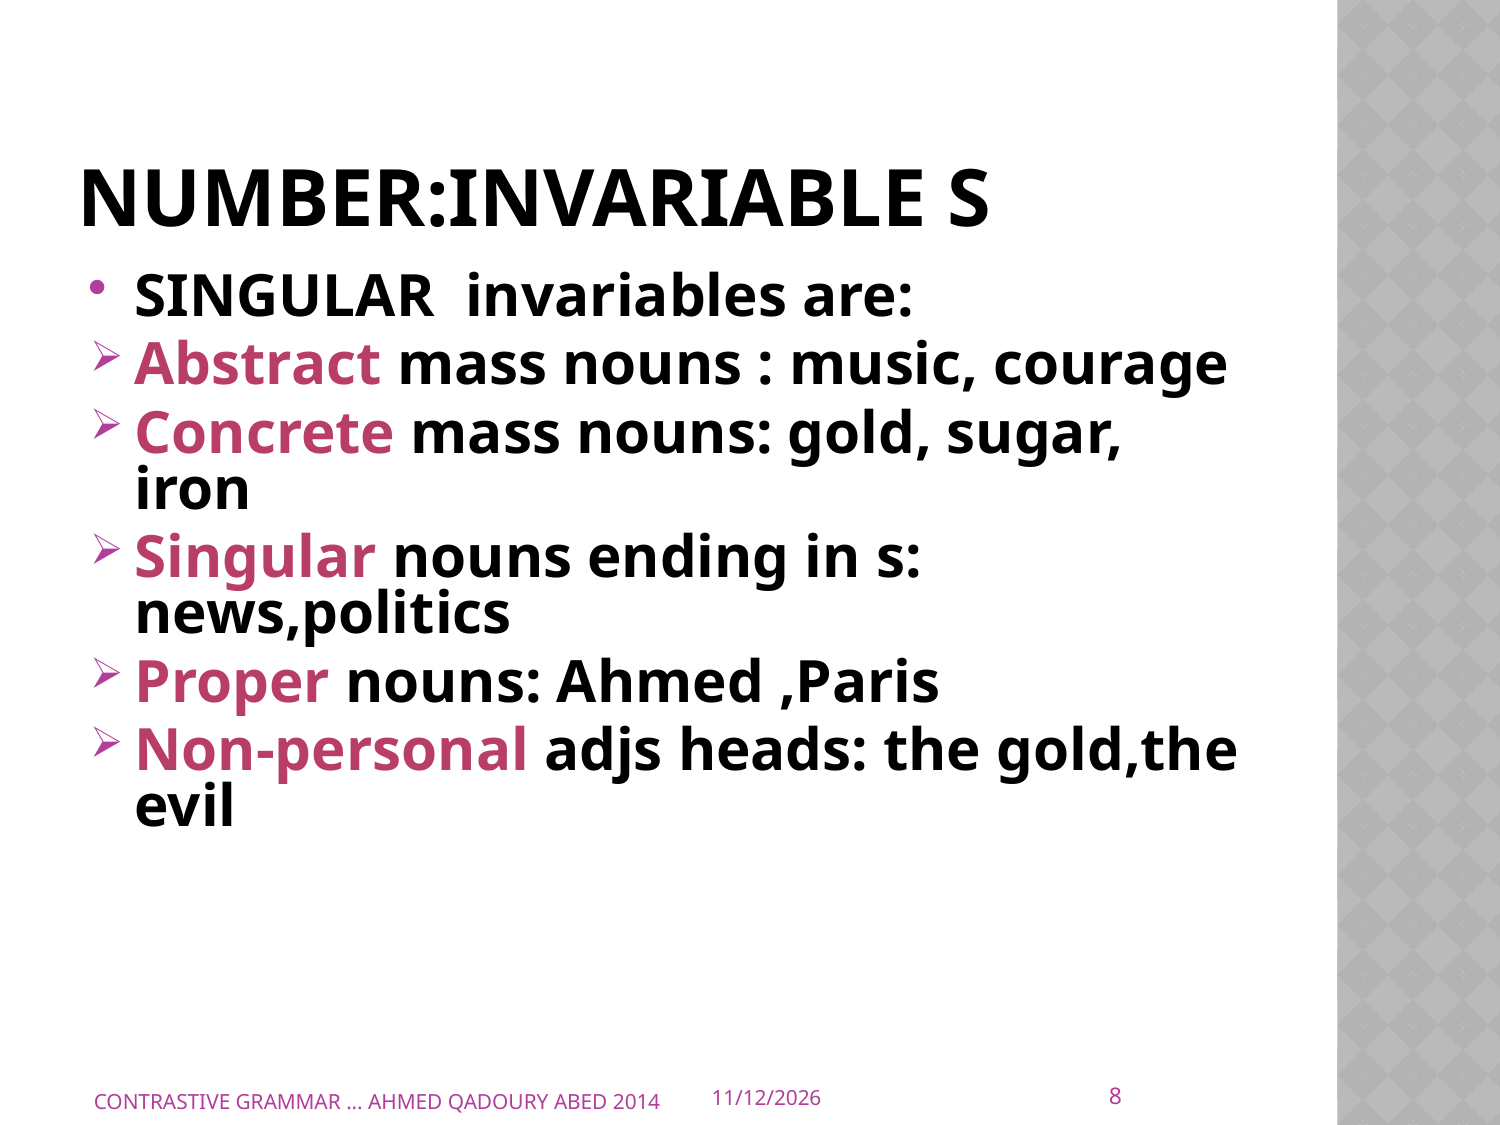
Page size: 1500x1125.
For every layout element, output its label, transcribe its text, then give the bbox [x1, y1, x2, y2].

title NUMBER:INVARIABLE S [69, 55, 1257, 243]
slide_number 8 [1025, 1075, 1123, 1113]
list SINGULAR invariables are: Abstract mass nouns : music, courage Concrete mass nouns: gold, sugar, iron Singular nouns ending in s: news,politics Proper nouns: Ahmed ,Paris Non-personal adjs heads: the gold,the evil [74, 263, 1263, 1060]
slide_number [696, 1075, 1025, 1114]
footer CONTRASTIVE GRAMMAR ... AHMED QADOURY ABED 2014 [75, 1075, 675, 1114]
